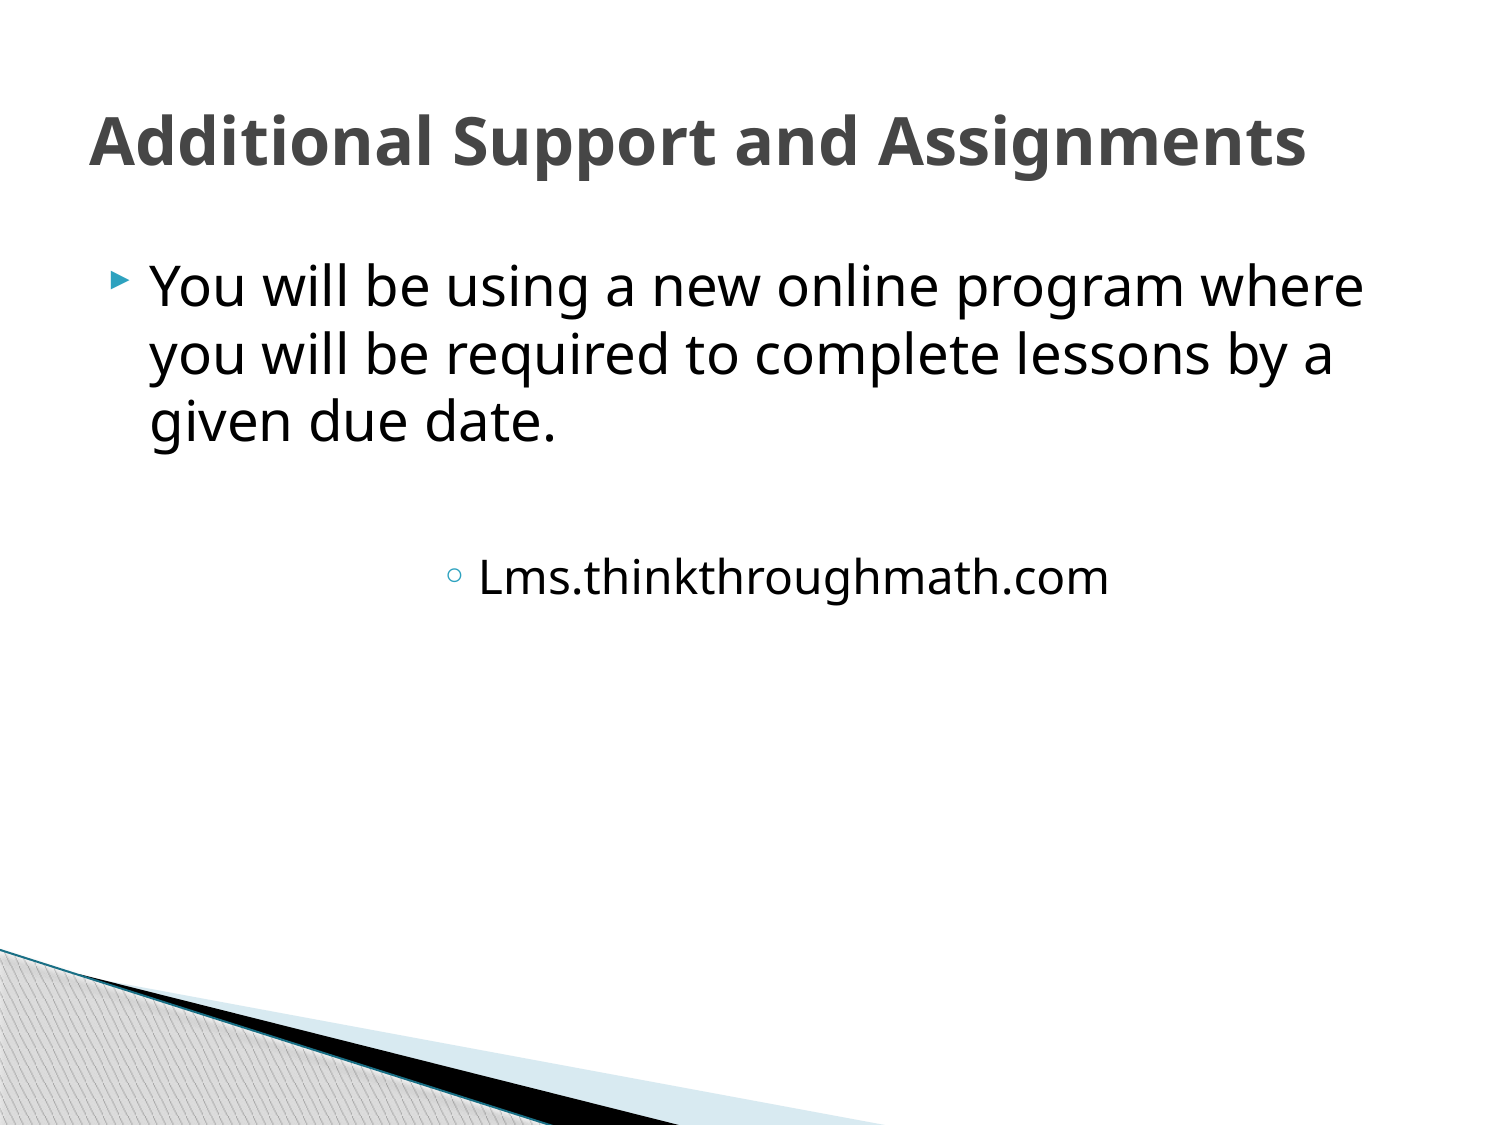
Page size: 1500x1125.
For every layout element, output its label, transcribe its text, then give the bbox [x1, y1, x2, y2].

list You will be using a new online program where you will be required to complete lessons by a given due date. Lms.thinkthroughmath.com [75, 243, 1425, 986]
title Additional Support and Assignments [75, 45, 1425, 233]
